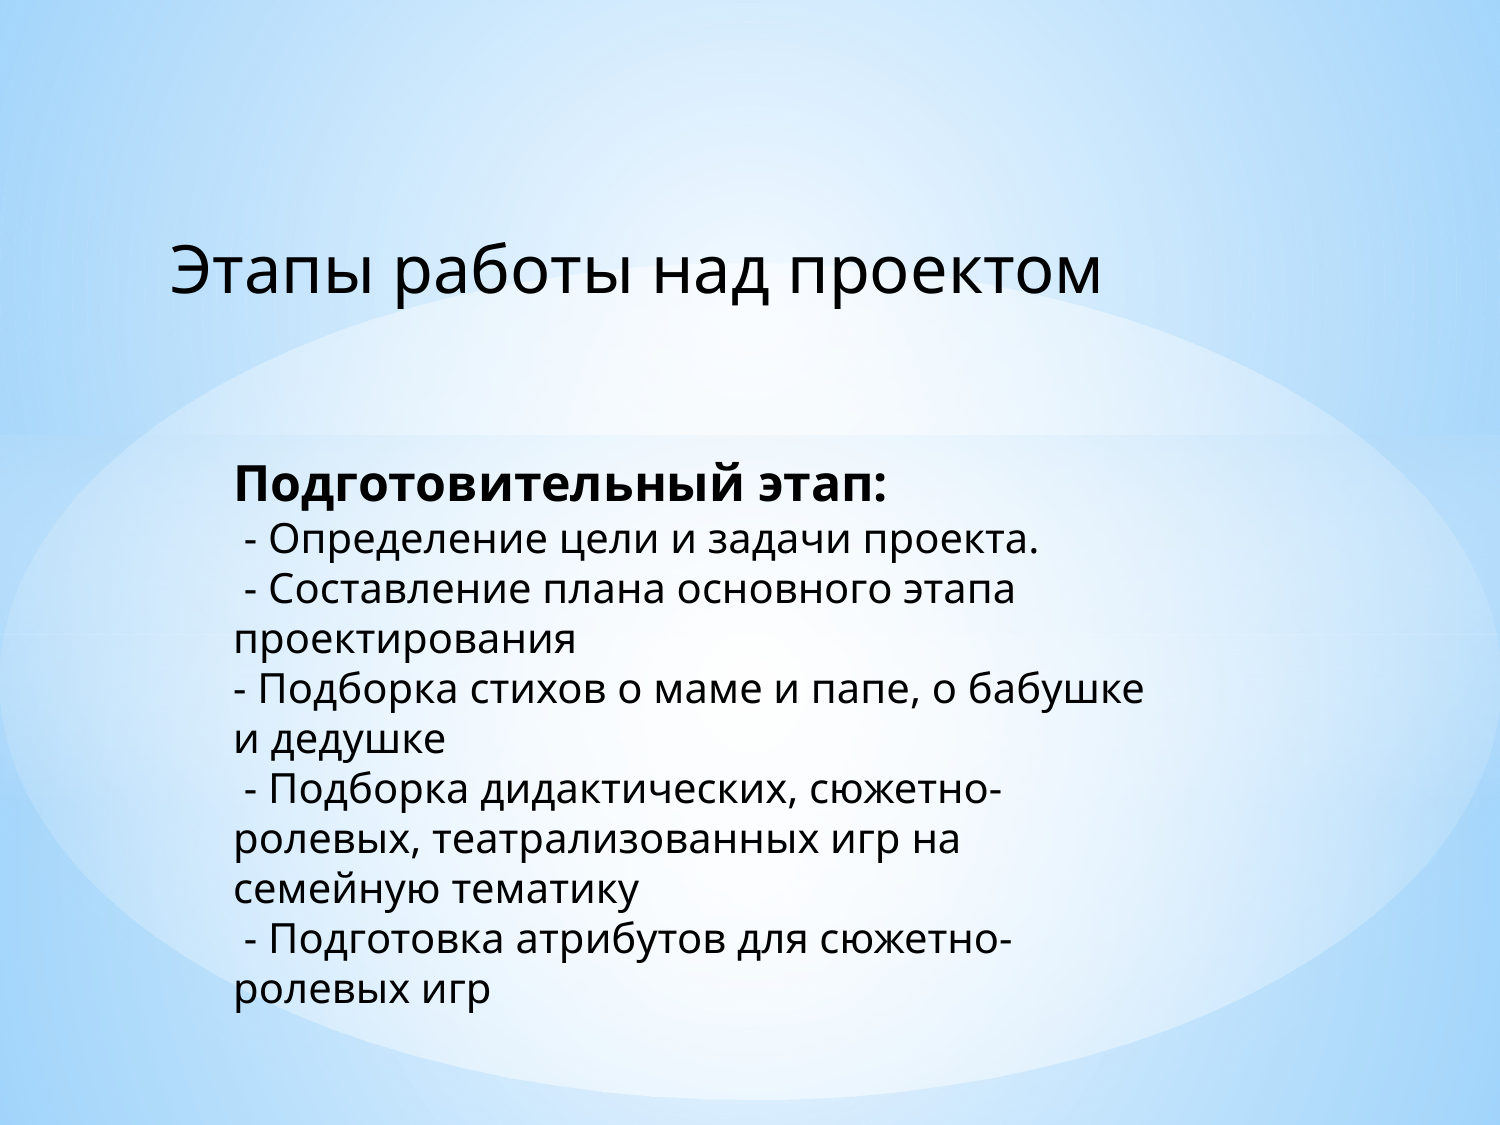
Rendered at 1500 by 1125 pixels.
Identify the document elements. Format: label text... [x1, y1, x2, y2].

text_box Подготовительный этап: - Определение цели и задачи проекта. - Составление плана основного этапа проектирования - Подборка стихов о маме и папе, о бабушке и дедушке - Подборка дидактических, сюжетно-ролевых, театрализованных игр на семейную тематику - Подготовка атрибутов для сюжетно- ролевых игр [218, 444, 1187, 1020]
text_box Этапы работы над проектом [53, 219, 1223, 360]
